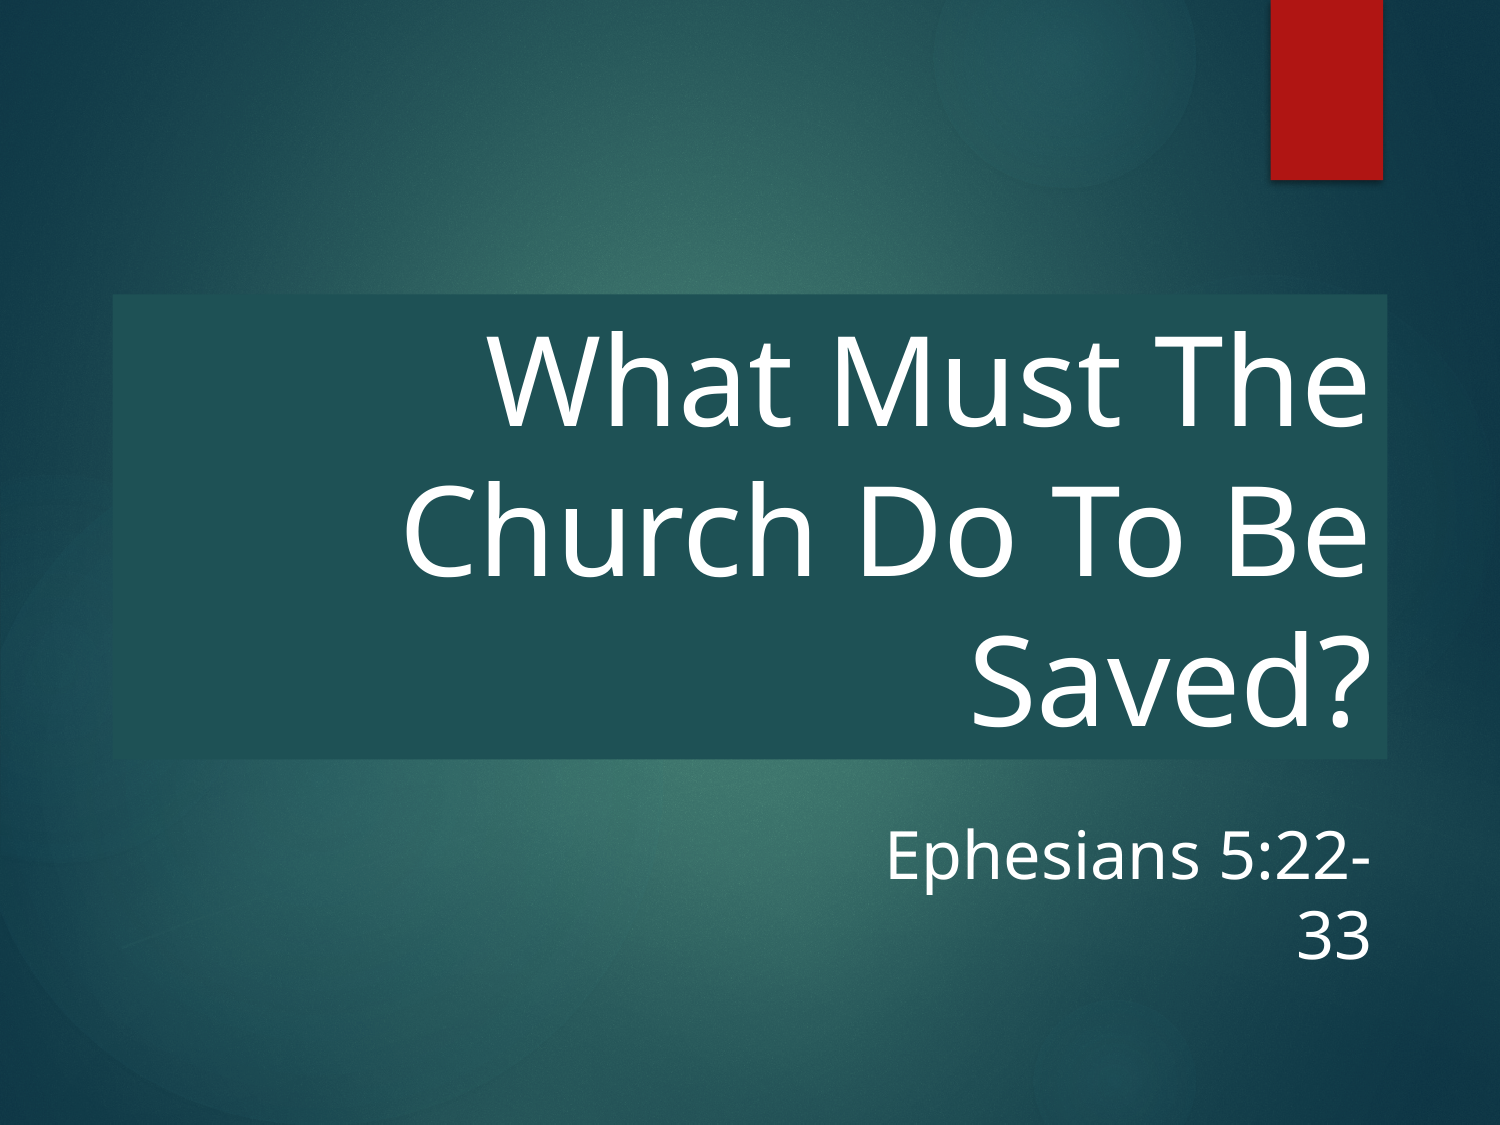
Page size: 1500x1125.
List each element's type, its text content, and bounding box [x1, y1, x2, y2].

text_box Ephesians 5:22-33 [793, 805, 1388, 981]
title What Must The Church Do To Be Saved? [112, 294, 1388, 760]
